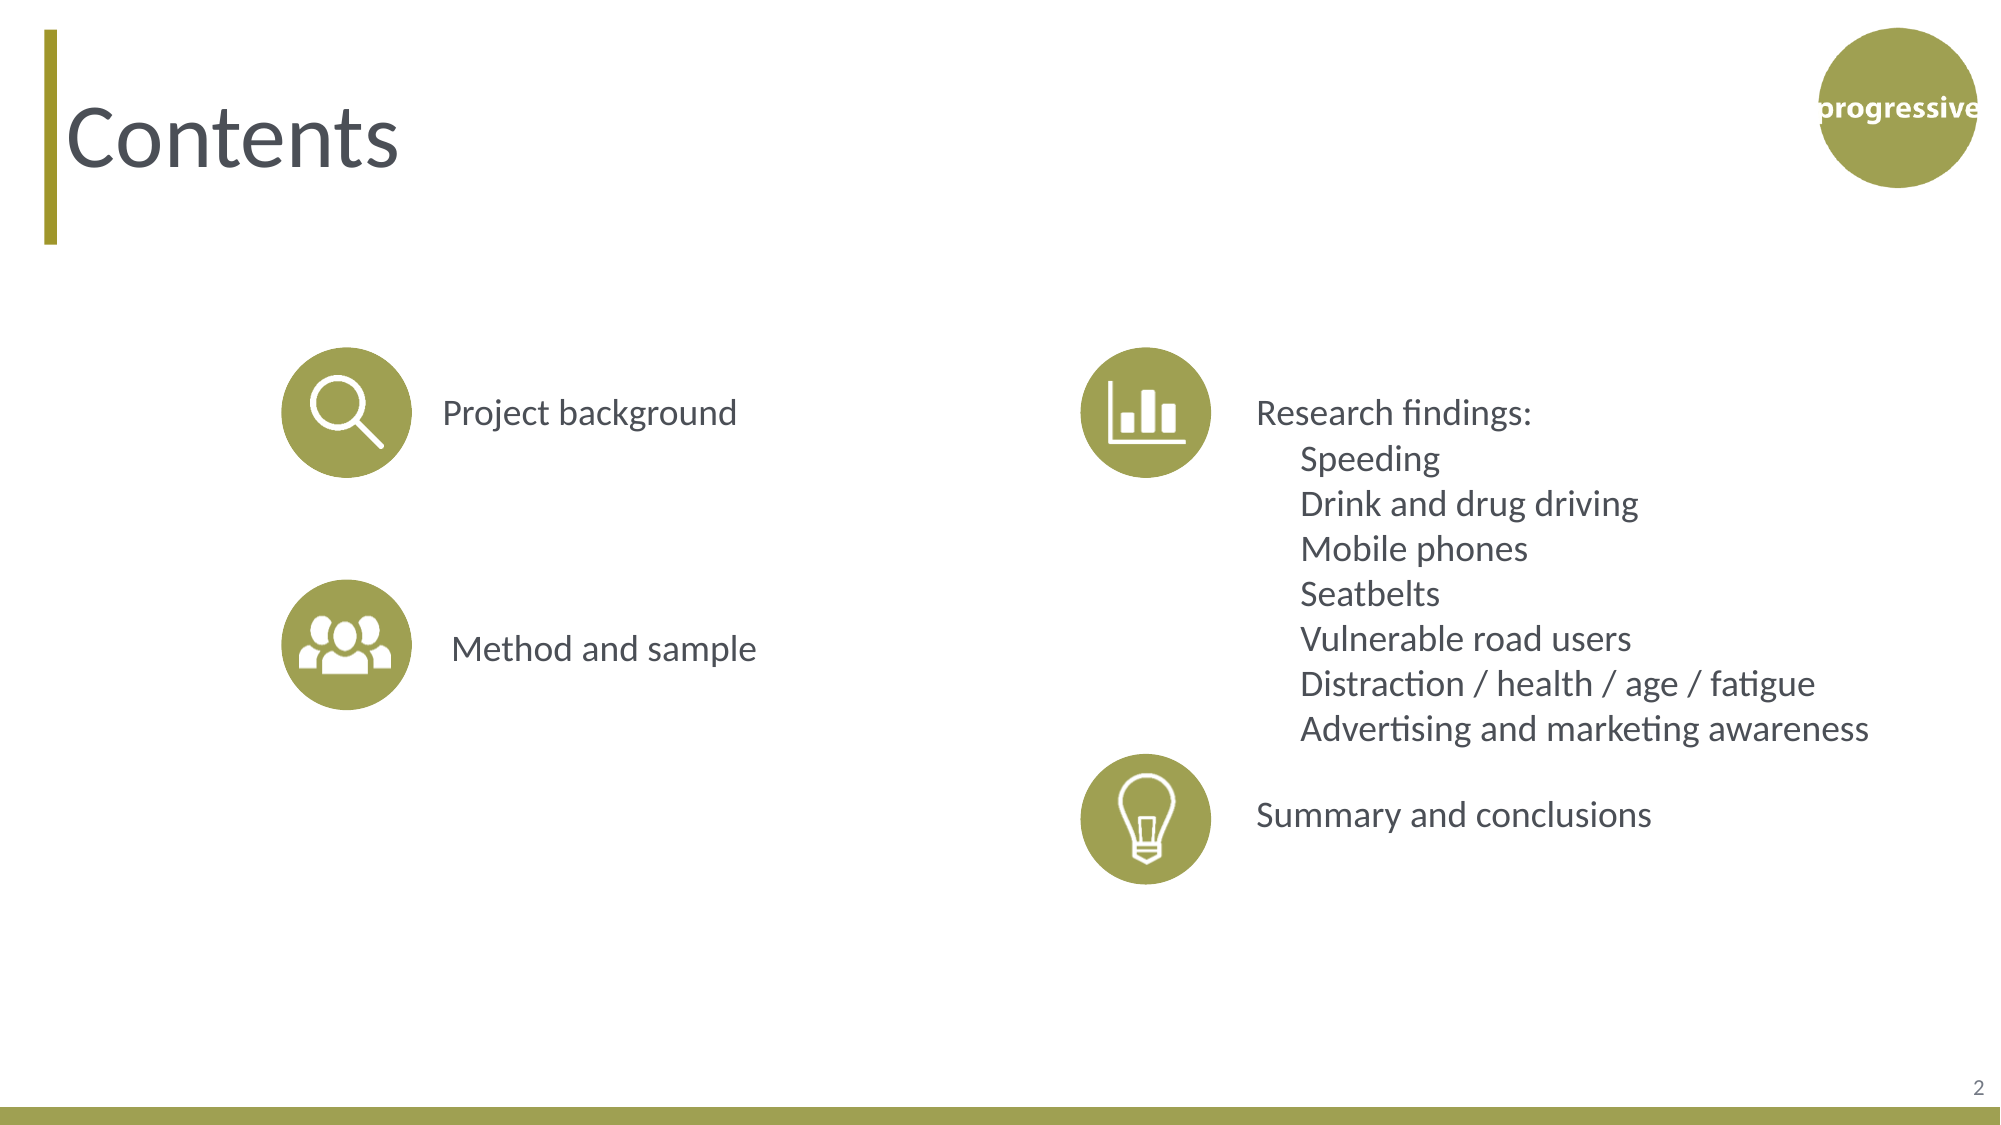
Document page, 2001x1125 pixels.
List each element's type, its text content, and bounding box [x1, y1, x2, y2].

slide_number 2 [1862, 1042, 2000, 1125]
picture [281, 347, 412, 478]
picture [1080, 753, 1212, 885]
list Contents [54, 29, 811, 246]
list Project background [427, 384, 1019, 441]
picture [1817, 27, 1978, 189]
picture [281, 579, 412, 711]
picture [1080, 347, 1212, 478]
list Summary and conclusions [1241, 787, 1833, 844]
text_box Speeding Drink and drug driving Mobile phones Seatbelts Vulnerable road users Distraction / health / age / fatigue Advertising and marketing awareness [1285, 427, 1932, 757]
list Method and sample [435, 621, 1028, 678]
list Research findings: [1241, 384, 1833, 441]
